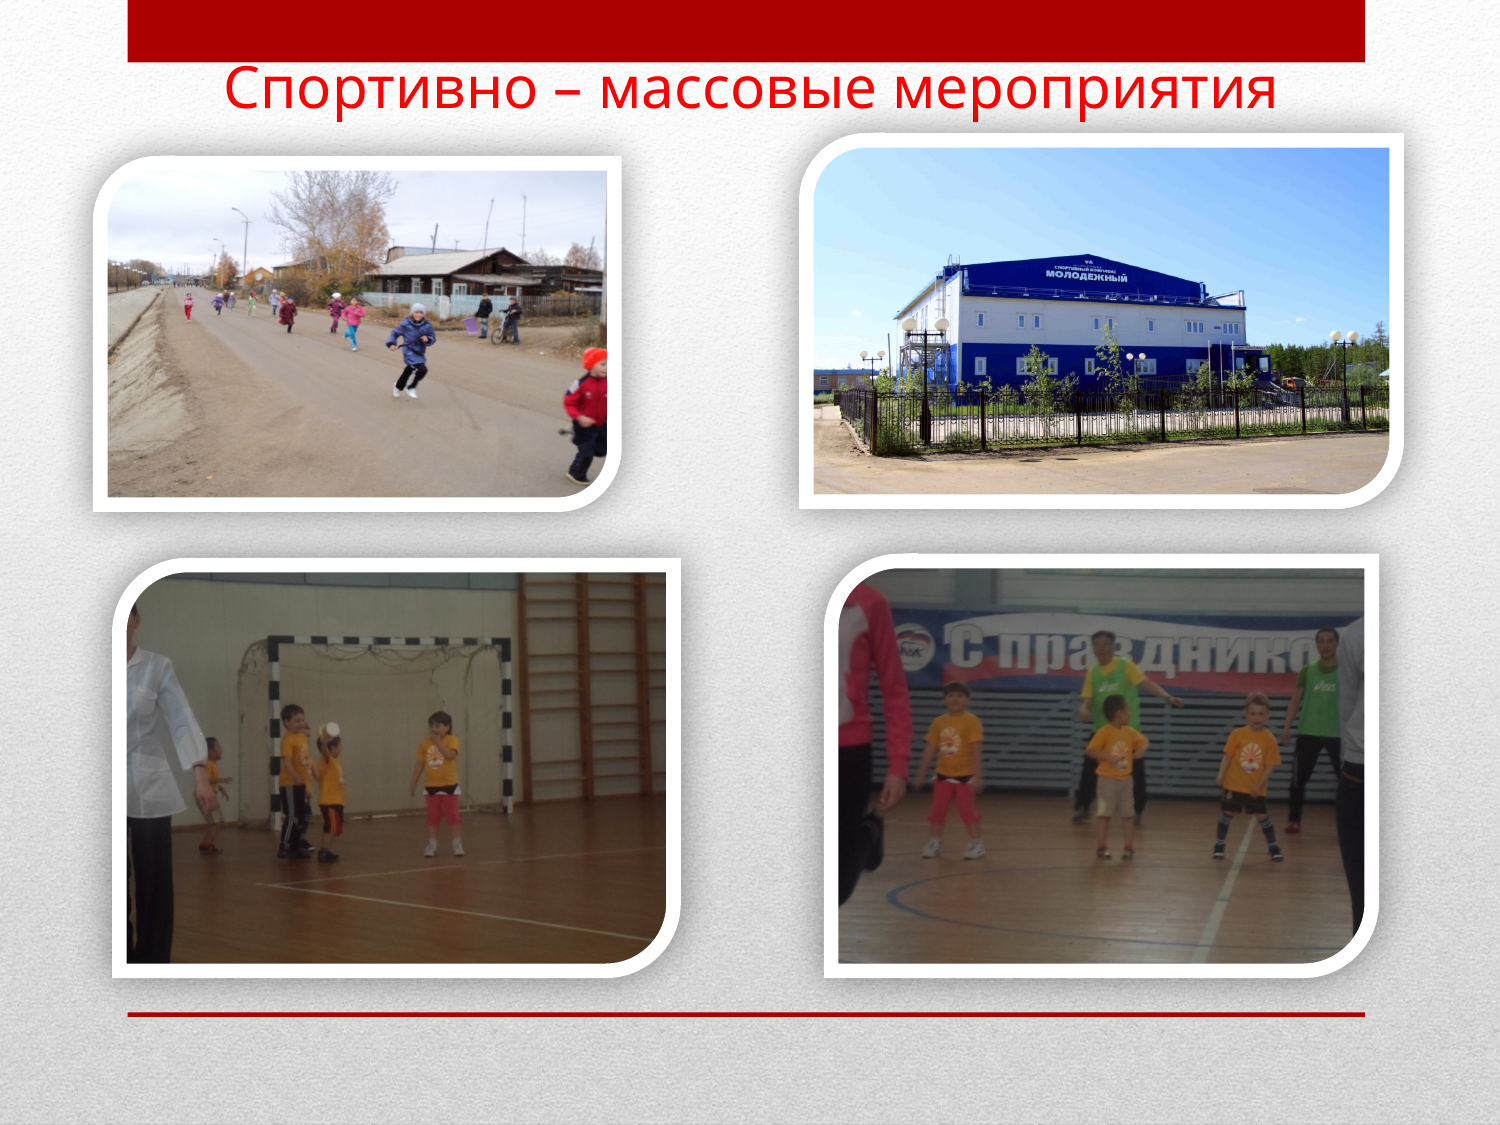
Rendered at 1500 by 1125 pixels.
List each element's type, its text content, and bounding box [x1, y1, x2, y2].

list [99, 162, 616, 506]
picture [805, 139, 1398, 503]
picture [830, 560, 1373, 972]
picture [118, 564, 675, 972]
title Спортивно – массовые мероприятия [76, 42, 1427, 159]
